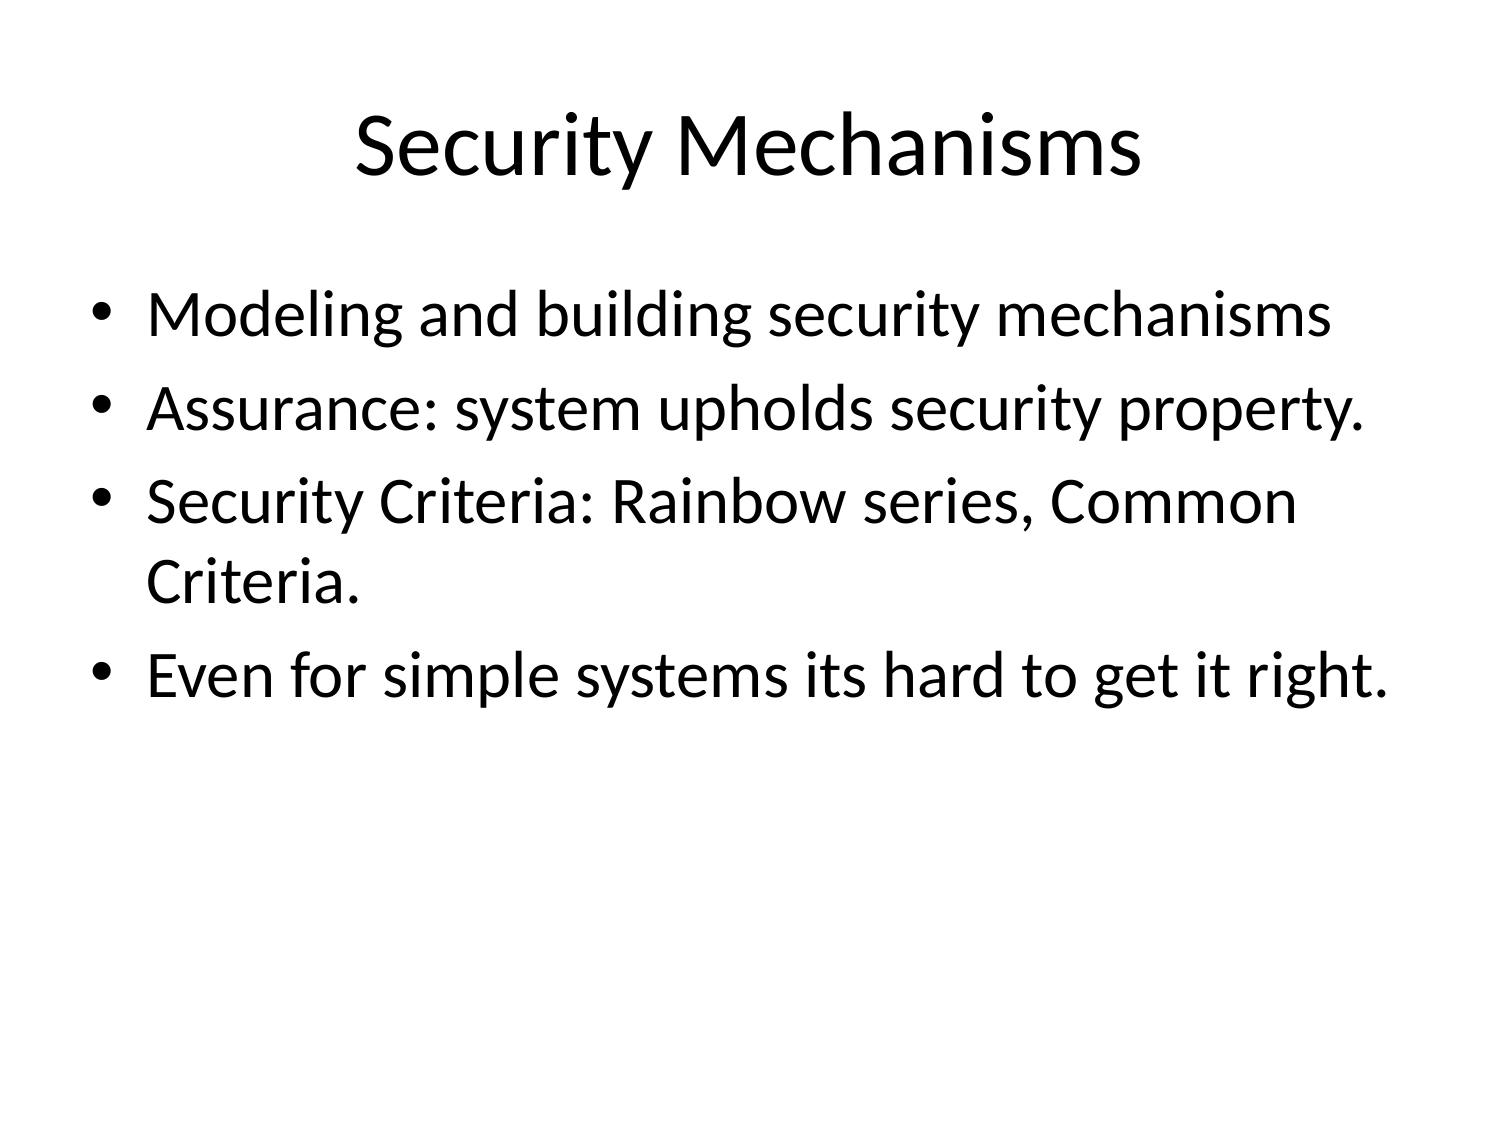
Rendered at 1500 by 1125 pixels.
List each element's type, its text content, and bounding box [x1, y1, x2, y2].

list Modeling and building security mechanisms Assurance: system upholds security property. Security Criteria: Rainbow series, Common Criteria. Even for simple systems its hard to get it right. [75, 262, 1425, 1003]
title Security Mechanisms [75, 45, 1425, 233]
